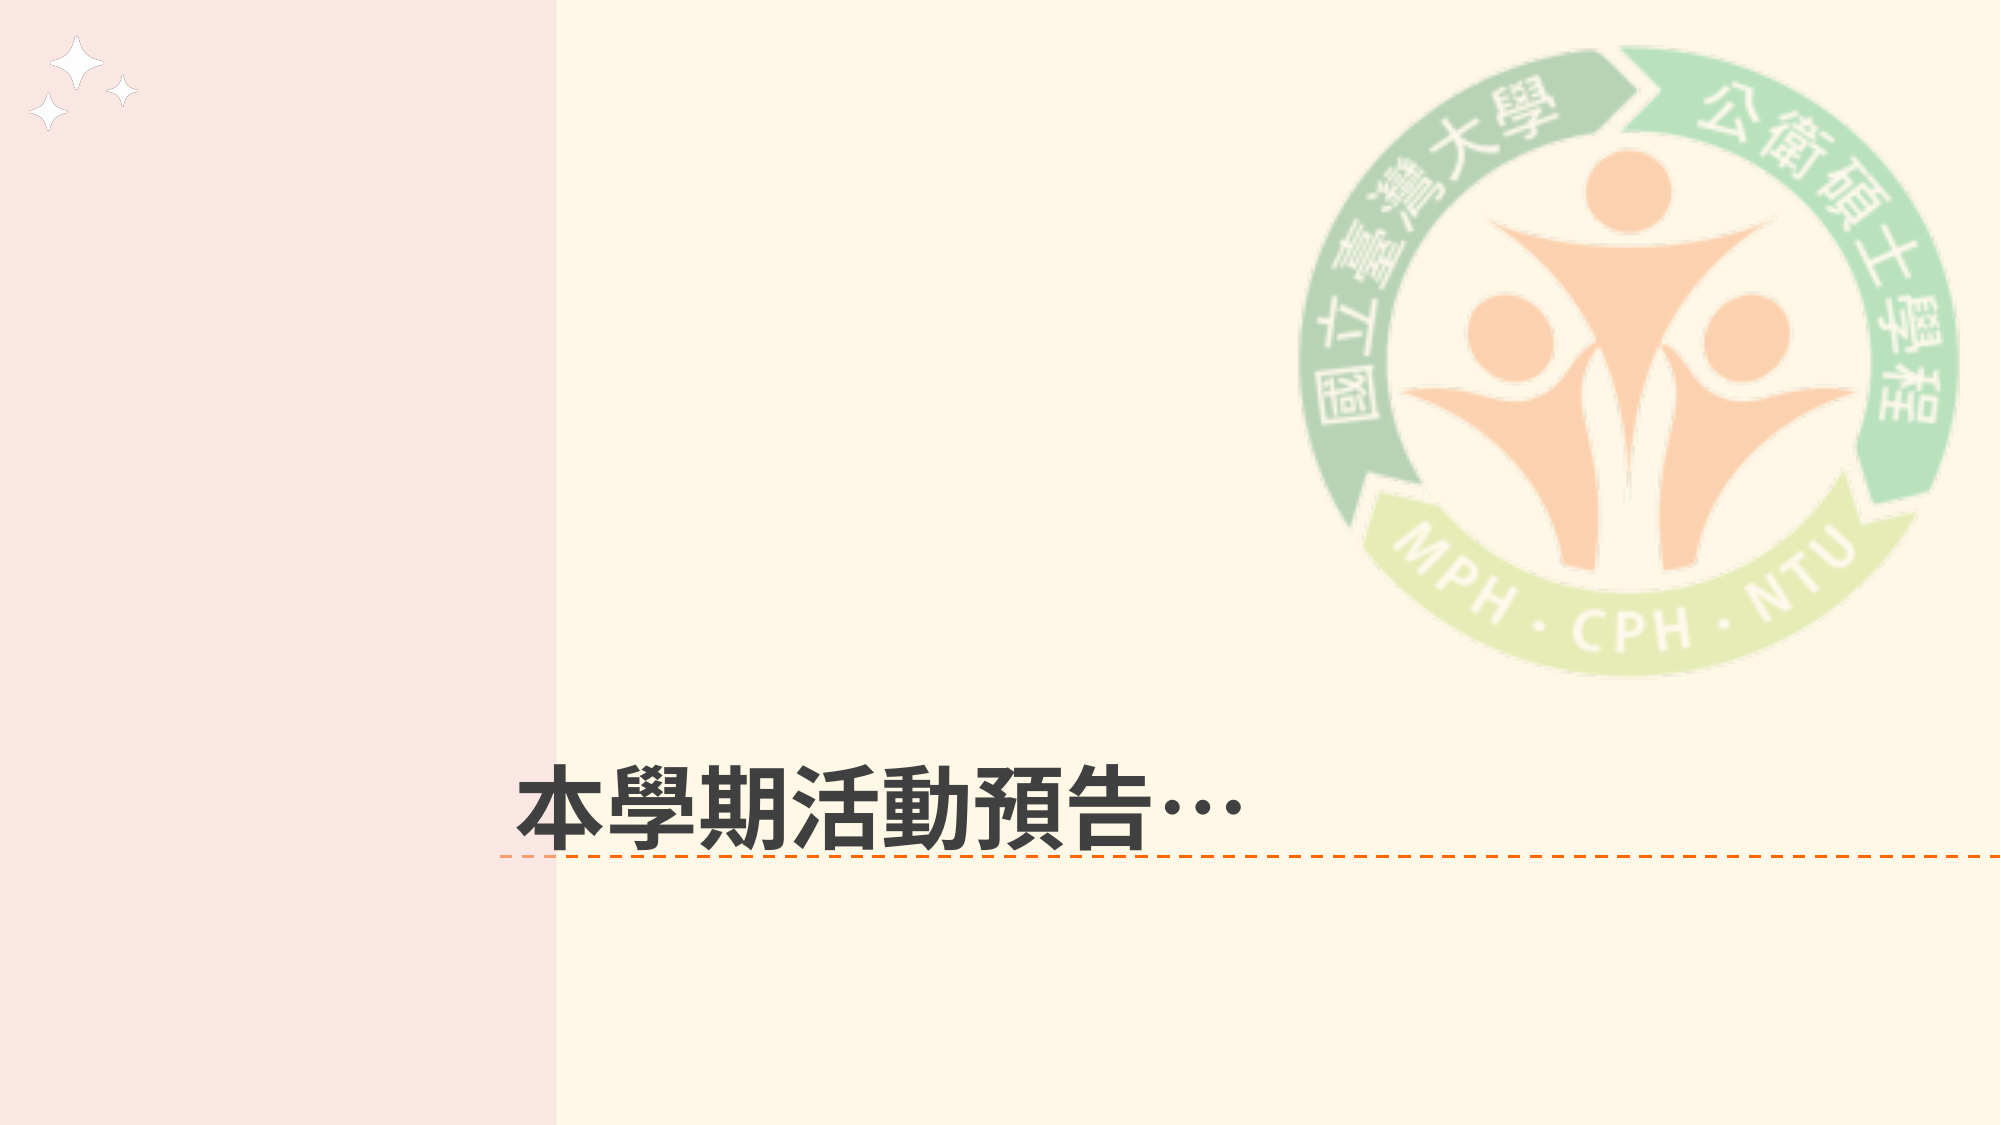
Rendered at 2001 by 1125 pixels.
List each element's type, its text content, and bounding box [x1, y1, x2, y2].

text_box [0, 0, 557, 1125]
picture [1217, 0, 2000, 728]
title 本學期活動預告… [557, 678, 1999, 870]
